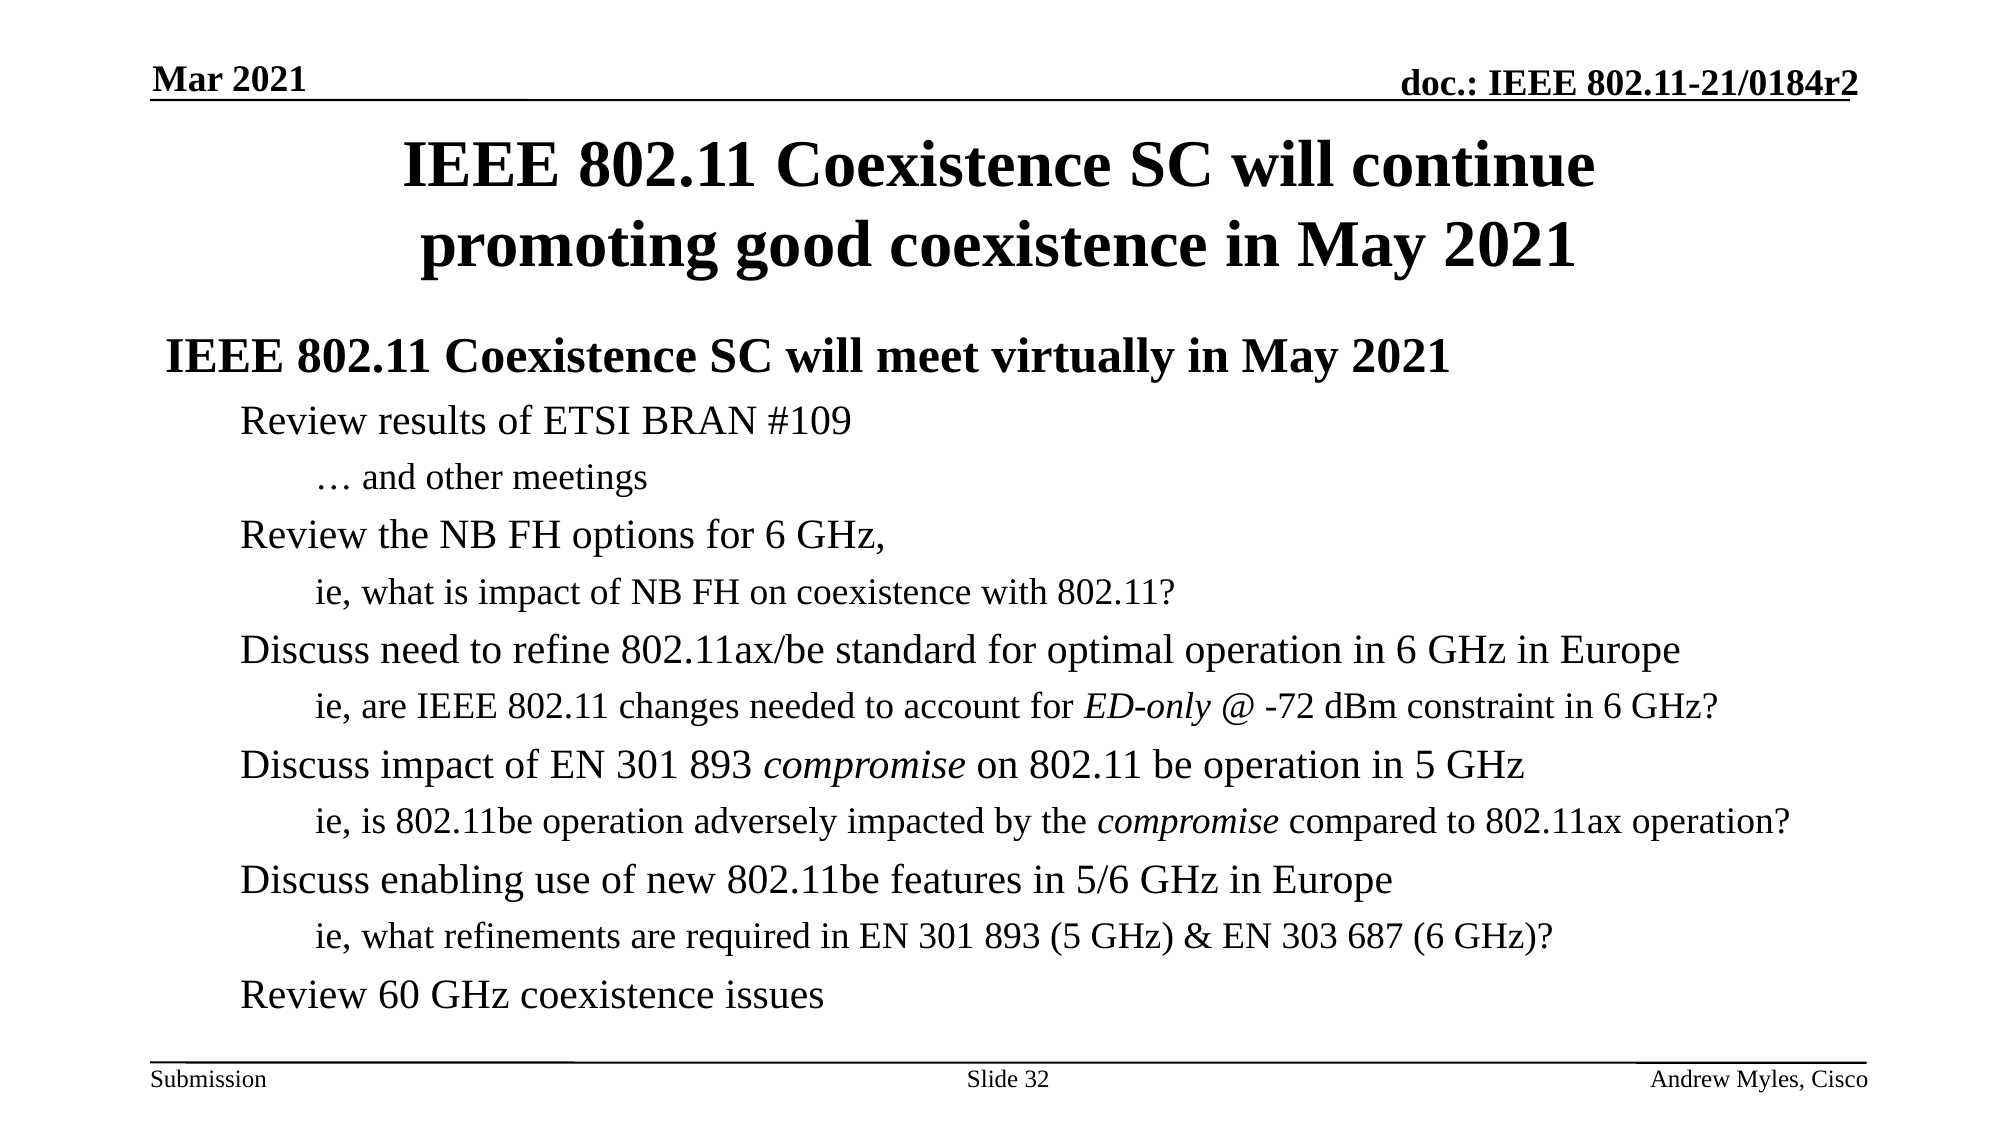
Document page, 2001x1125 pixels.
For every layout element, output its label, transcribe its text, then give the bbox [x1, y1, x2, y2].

list IEEE 802.11 Coexistence SC will meet virtually in May 2021 Review results of ETSI BRAN #109 … and other meetings Review the NB FH options for 6 GHz, ie, what is impact of NB FH on coexistence with 802.11? Discuss need to refine 802.11ax/be standard for optimal operation in 6 GHz in Europe ie, are IEEE 802.11 changes needed to account for ED-only @ -72 dBm constraint in 6 GHz? Discuss impact of EN 301 893 compromise on 802.11 be operation in 5 GHz ie, is 802.11be operation adversely impacted by the compromise compared to 802.11ax operation? Discuss enabling use of new 802.11be features in 5/6 GHz in Europe ie, what refinements are required in EN 301 893 (5 GHz) & EN 303 687 (6 GHz)? Review 60 GHz coexistence issues [149, 314, 1850, 990]
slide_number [152, 54, 563, 100]
footer Andrew Myles, Cisco [1171, 1061, 1869, 1093]
slide_number Slide 32 [950, 1061, 1067, 1123]
title IEEE 802.11 Coexistence SC will continue promoting good coexistence in May 2021 [149, 112, 1850, 288]
